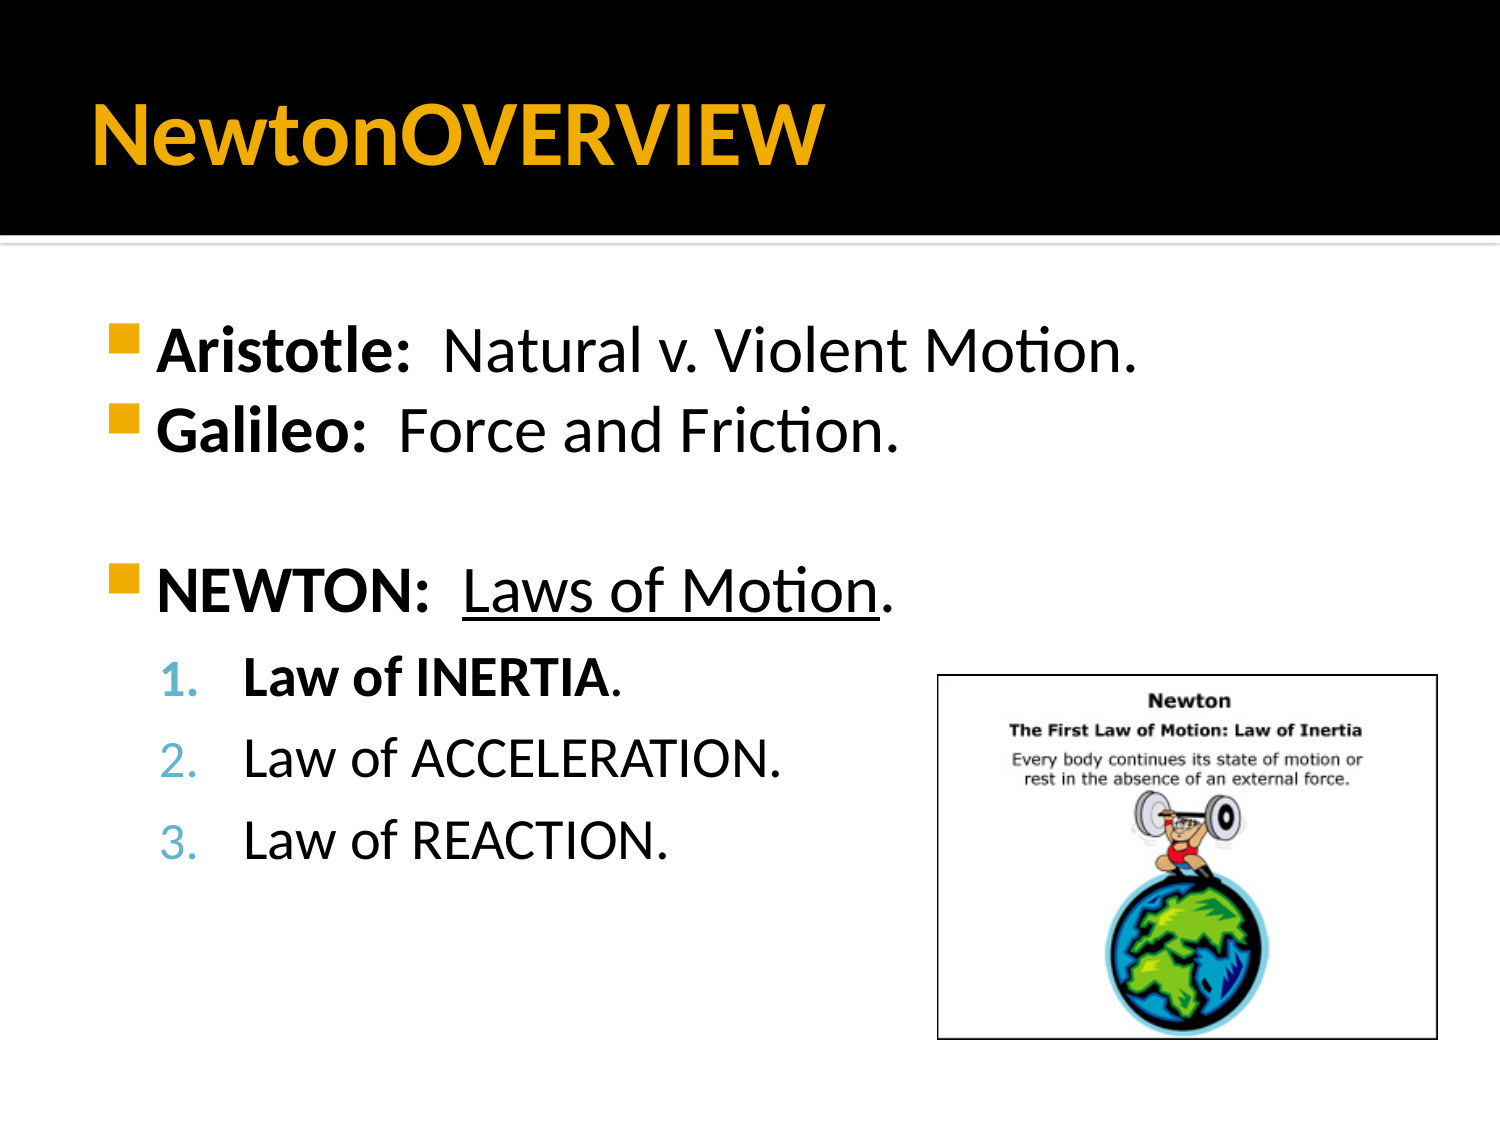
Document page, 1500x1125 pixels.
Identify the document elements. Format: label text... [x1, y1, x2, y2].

picture [937, 674, 1438, 1040]
title NewtonOVERVIEW [75, 25, 1425, 231]
list Aristotle: Natural v. Violent Motion. Galileo: Force and Friction. NEWTON: Laws of Motion. Law of INERTIA. Law of ACCELERATION. Law of REACTION. [75, 291, 1425, 1050]
